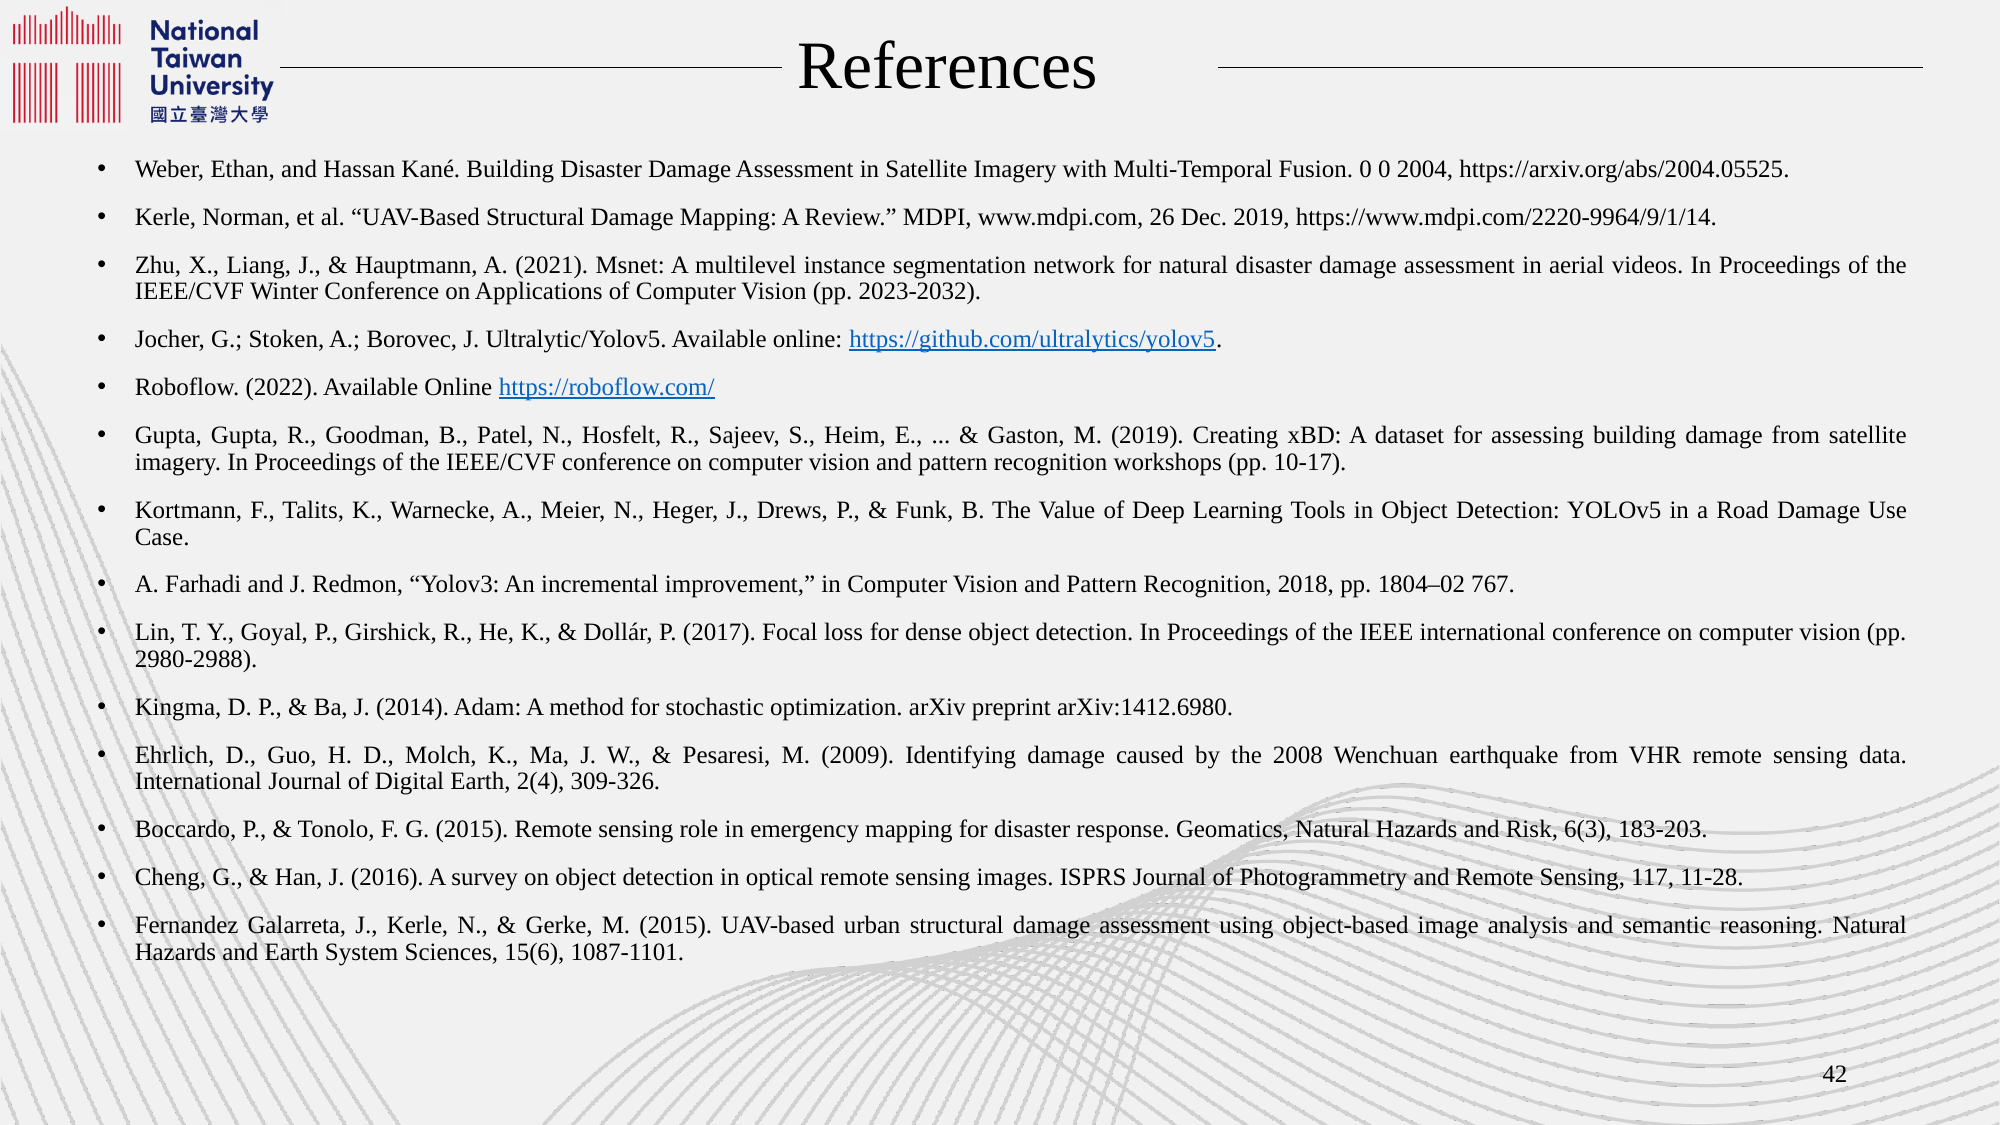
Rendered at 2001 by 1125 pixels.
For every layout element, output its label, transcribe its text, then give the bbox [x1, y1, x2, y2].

picture [0, 0, 283, 131]
title References [782, 21, 1218, 112]
picture [0, 307, 2000, 1125]
list Weber, Ethan, and Hassan Kané. Building Disaster Damage Assessment in Satellite Imagery with Multi-Temporal Fusion. 0 0 2004, https://arxiv.org/abs/2004.05525. Kerle, Norman, et al. “UAV-Based Structural Damage Mapping: A Review.” MDPI, www.mdpi.com, 26 Dec. 2019, https://www.mdpi.com/2220-9964/9/1/14. Zhu, X., Liang, J., & Hauptmann, A. (2021). Msnet: A multilevel instance segmentation network for natural disaster damage assessment in aerial videos. In Proceedings of the IEEE/CVF Winter Conference on Applications of Computer Vision (pp. 2023-2032). Jocher, G.; Stoken, A.; Borovec, J. Ultralytic/Yolov5. Available online: https://github.com/ultralytics/yolov5. Roboflow. (2022). Available Online https://roboflow.com/ Gupta, Gupta, R., Goodman, B., Patel, N., Hosfelt, R., Sajeev, S., Heim, E., ... & Gaston, M. (2019). Creating xBD: A dataset for assessing building damage from satellite imagery. In Proceedings of the IEEE/CVF conference on computer vision and pattern recognition workshops (pp. 10-17). Kortmann, F., Talits, K., Warnecke, A., Meier, N., Heger, J., Drews, P., & Funk, B. The Value of Deep Learning Tools in Object Detection: YOLOv5 in a Road Damage Use Case. A. Farhadi and J. Redmon, “Yolov3: An incremental improvement,” in Computer Vision and Pattern Recognition, 2018, pp. 1804–02 767. Lin, T. Y., Goyal, P., Girshick, R., He, K., & Dollár, P. (2017). Focal loss for dense object detection. In Proceedings of the IEEE international conference on computer vision (pp. 2980-2988). Kingma, D. P., & Ba, J. (2014). Adam: A method for stochastic optimization. arXiv preprint arXiv:1412.6980. Ehrlich, D., Guo, H. D., Molch, K., Ma, J. W., & Pesaresi, M. (2009). Identifying damage caused by the 2008 Wenchuan earthquake from VHR remote sensing data. International Journal of Digital Earth, 2(4), 309-326. Boccardo, P., & Tonolo, F. G. (2015). Remote sensing role in emergency mapping for disaster response. Geomatics, Natural Hazards and Risk, 6(3), 183-203. Cheng, G., & Han, J. (2016). A survey on object detection in optical remote sensing images. ISPRS Journal of Photogrammetry and Remote Sensing, 117, 11-28. Fernandez Galarreta, J., Kerle, N., & Gerke, M. (2015). UAV-based urban structural damage assessment using object-based image analysis and semantic reasoning. Natural Hazards and Earth System Sciences, 15(6), 1087-1101. [82, 148, 1925, 1086]
slide_number 42 [1412, 1042, 1863, 1103]
